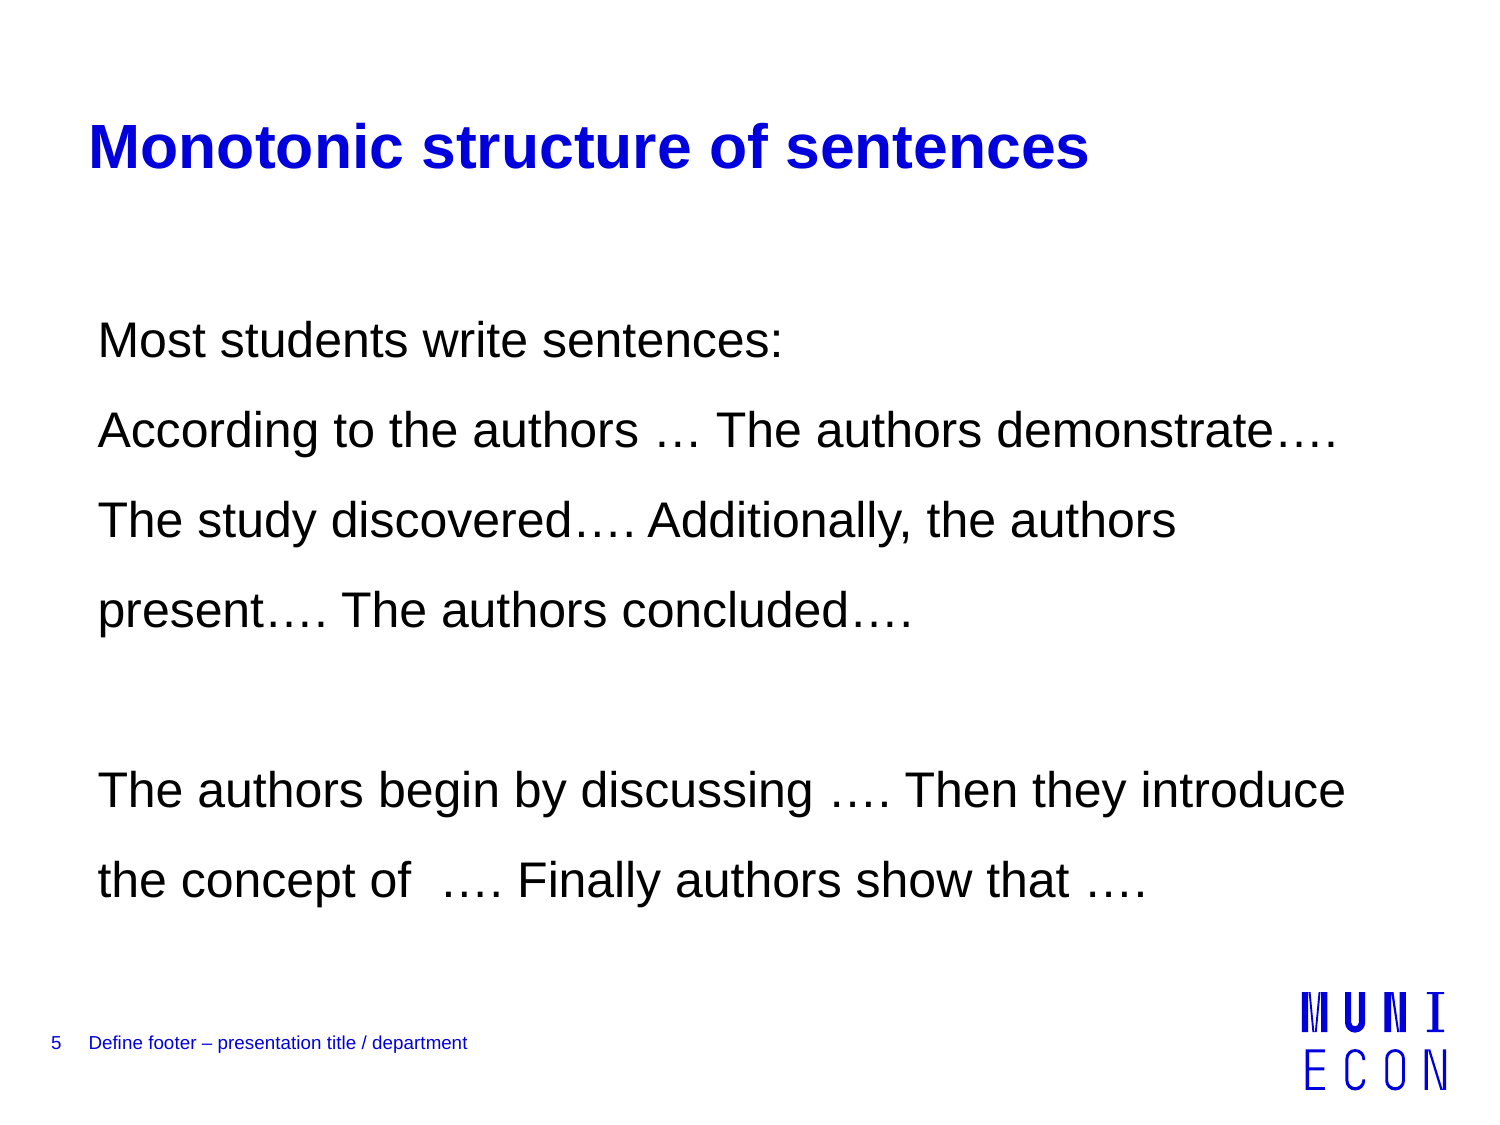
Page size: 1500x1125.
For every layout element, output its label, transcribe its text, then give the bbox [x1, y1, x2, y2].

title Monotonic structure of sentences [88, 118, 1412, 193]
slide_number 5 [50, 1021, 82, 1063]
footer Define footer – presentation title / department [88, 1021, 1063, 1063]
list Most students write sentences: According to the authors … The authors demonstrate…. The study discovered…. Additionally, the authors present…. The authors concluded…. The authors begin by discussing …. Then they introduce the concept of …. Finally authors show that …. [88, 277, 1412, 957]
